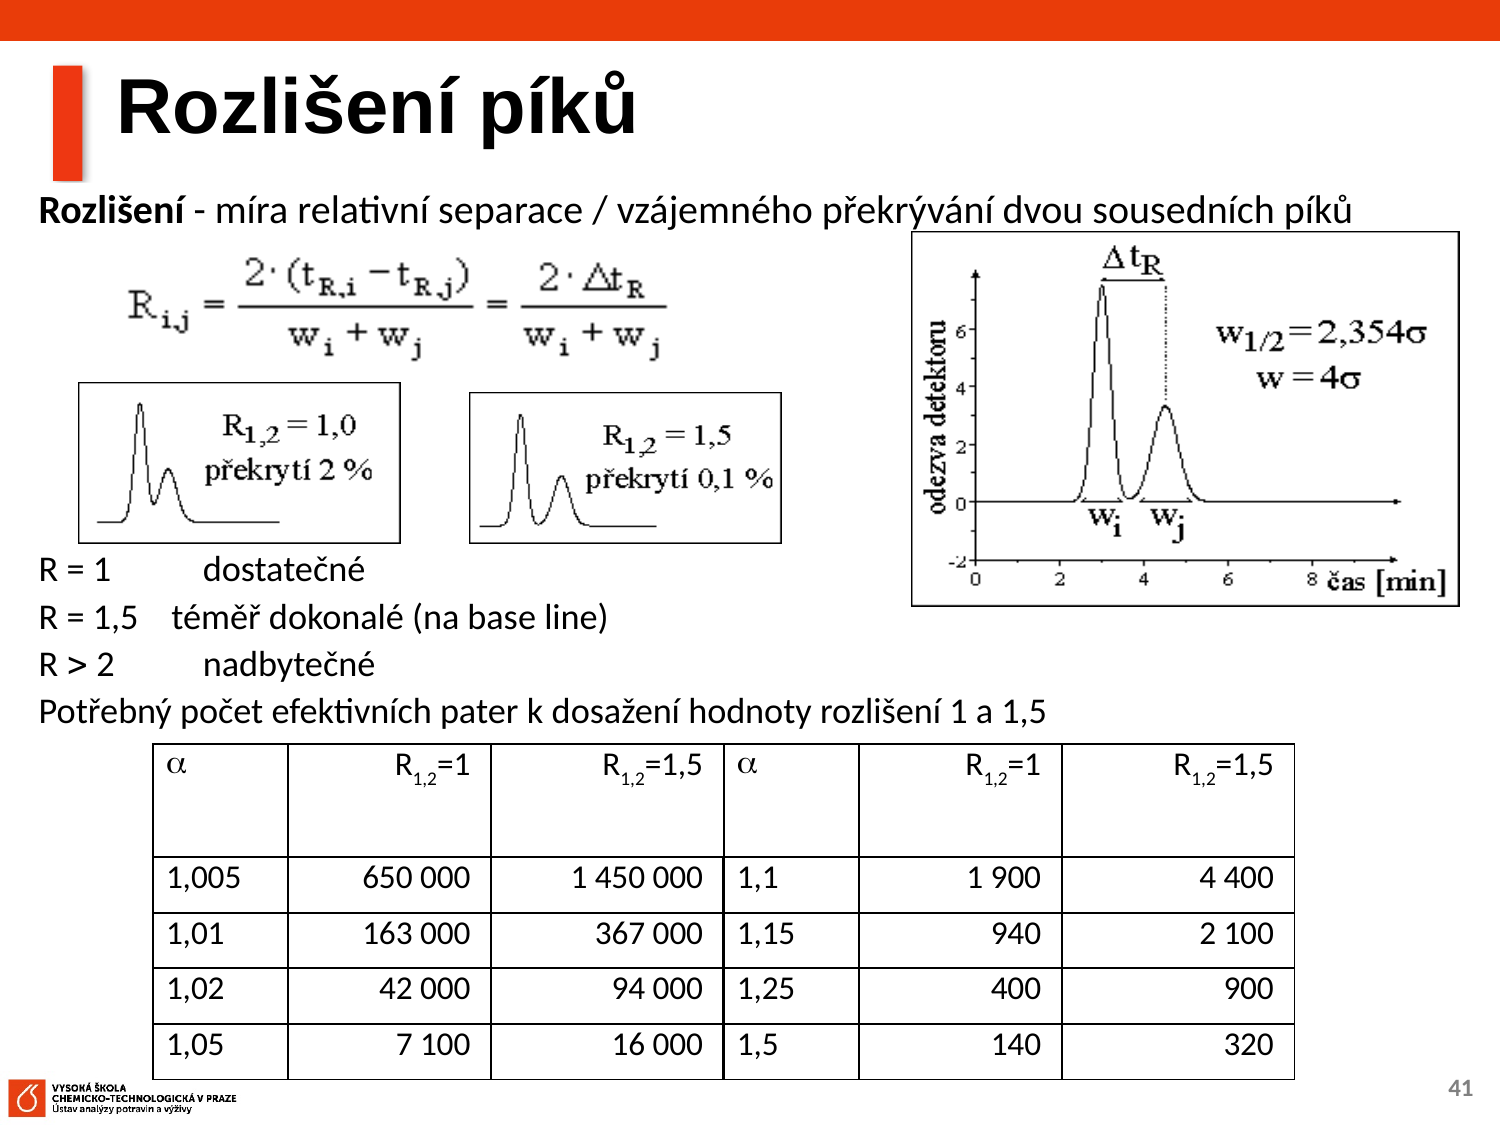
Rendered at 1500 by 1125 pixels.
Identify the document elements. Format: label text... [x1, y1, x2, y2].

table_cell 1,05 [154, 1025, 287, 1079]
table_cell 1,005 [154, 858, 287, 912]
table_cell 400 [860, 969, 1061, 1023]
table_cell 1 450 000 [492, 858, 722, 912]
picture [0, 1071, 244, 1125]
table_cell 1,01 [154, 914, 287, 967]
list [78, 382, 401, 544]
table_header R1,2=1,5 [492, 745, 723, 856]
table_cell 1 900 [860, 858, 1061, 912]
table_cell 1,02 [154, 969, 287, 1023]
table_header  [154, 745, 287, 856]
table_cell 1,25 [725, 969, 858, 1023]
table_cell 16 000 [492, 1025, 722, 1079]
table_cell 163 000 [289, 914, 490, 967]
list Rozlišení - míra relativní separace / vzájemného překrývání dvou sousedních píků R = 1 dostatečné R = 1,5 téměř dokonalé (na base line) R  2 nadbytečné Potřebný počet efektivních pater k dosažení hodnoty rozlišení 1 a 1,5 [25, 182, 1460, 962]
table_cell 940 [860, 914, 1061, 967]
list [911, 231, 1460, 608]
table_cell 1,5 [725, 1025, 858, 1079]
table_header R1,2=1,5 [1063, 745, 1294, 856]
picture [124, 246, 676, 369]
picture [468, 391, 782, 544]
table_cell 7 100 [289, 1025, 490, 1079]
table_cell 42 000 [289, 969, 490, 1023]
table_cell 320 [1063, 1025, 1294, 1079]
table_header  [725, 745, 858, 856]
table_cell 1,15 [725, 914, 858, 967]
table_header R1,2=1 [860, 745, 1061, 856]
table_cell 900 [1063, 969, 1294, 1023]
table_cell 94 000 [492, 969, 722, 1023]
table_cell 650 000 [289, 858, 490, 912]
table_header R1,2=1 [289, 745, 490, 856]
table_cell 1,1 [725, 858, 858, 912]
table_cell 4 400 [1063, 858, 1294, 912]
title Rozlišení píků [103, 59, 1460, 182]
table_cell 140 [860, 1025, 1061, 1079]
table_cell 2 100 [1063, 914, 1294, 967]
table_cell 367 000 [492, 914, 722, 967]
